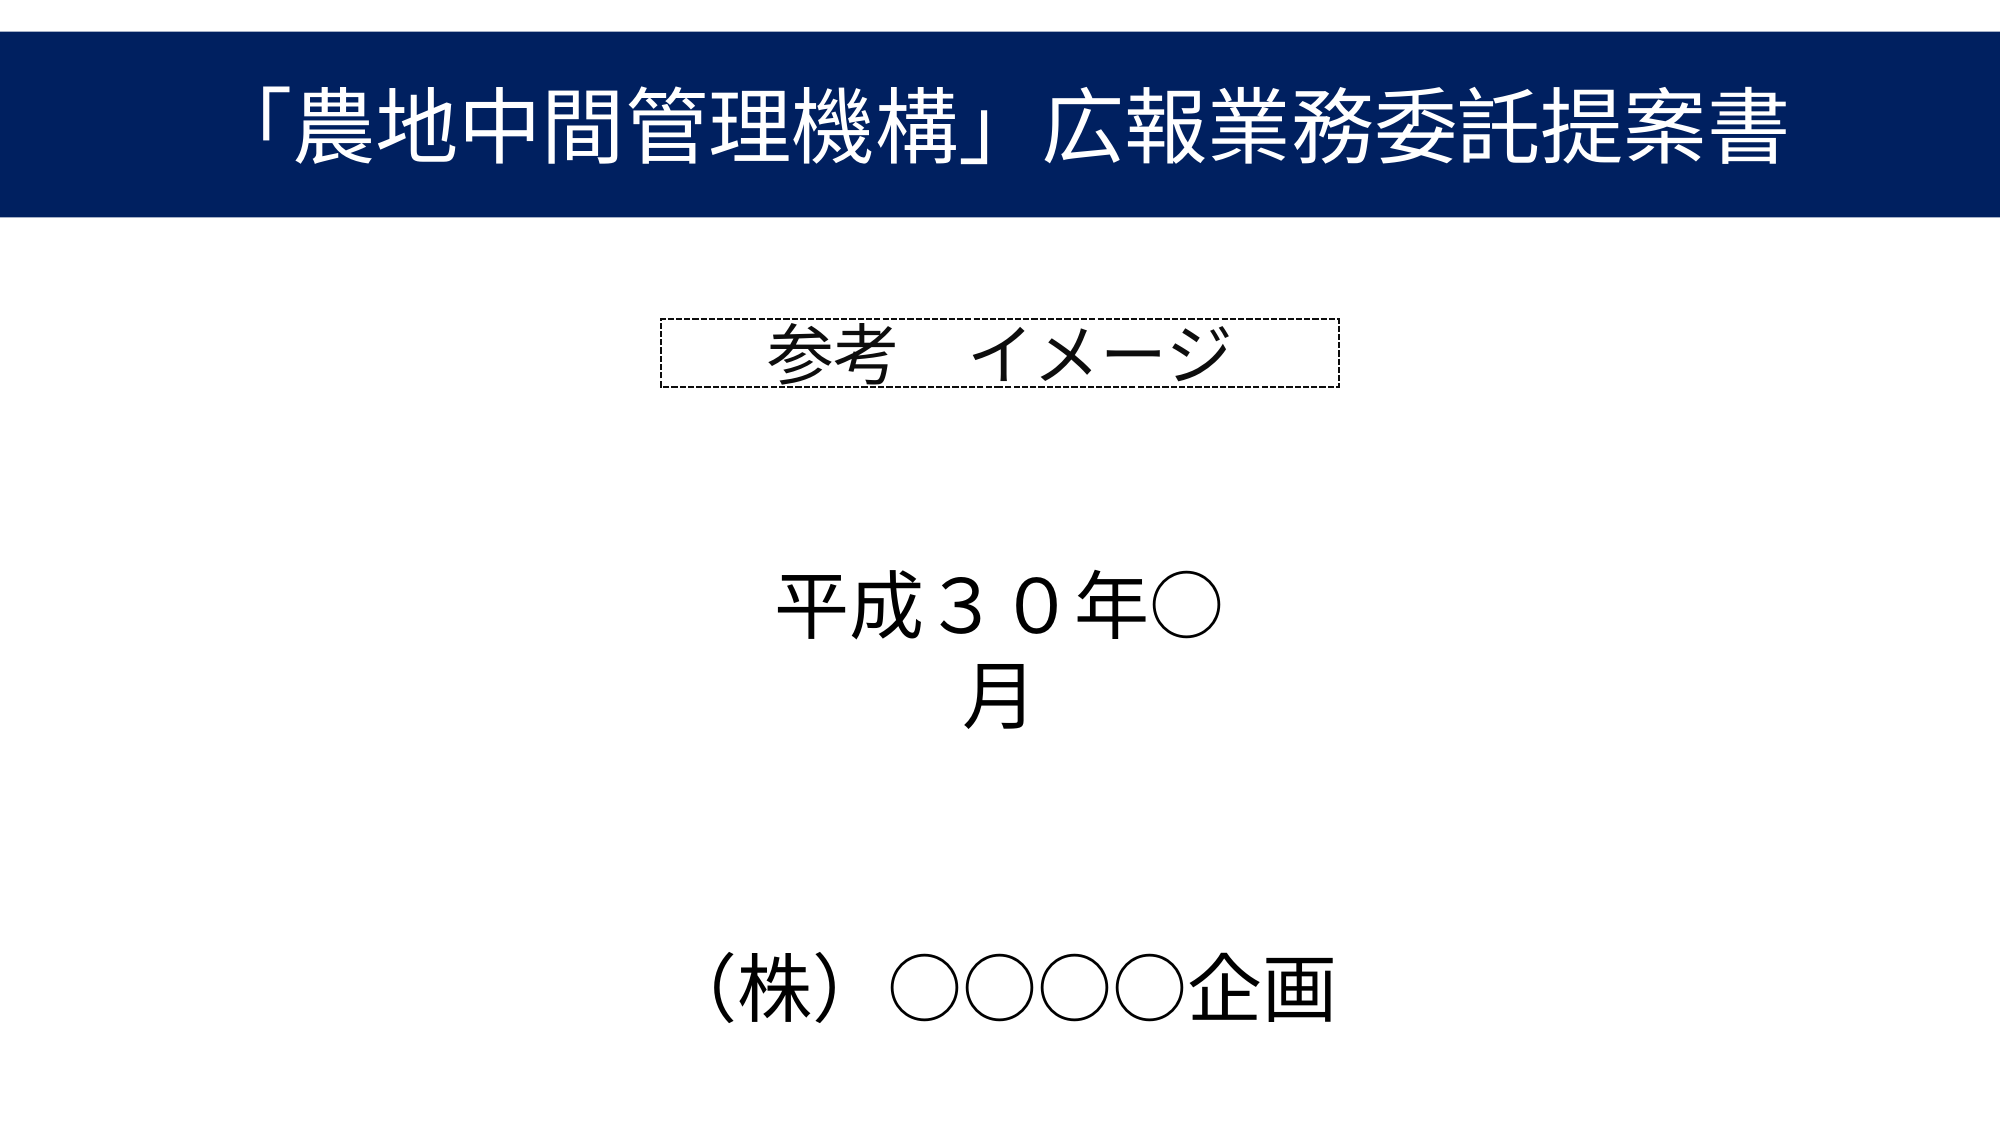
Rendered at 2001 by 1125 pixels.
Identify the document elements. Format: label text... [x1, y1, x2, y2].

text_box （株）○○○○企画 [594, 893, 1406, 1081]
text_box 参考 イメージ [660, 318, 1340, 388]
text_box 「農地中間管理機構」広報業務委託提案書 [0, 31, 2000, 219]
text_box 平成３０年○月 [736, 555, 1264, 743]
